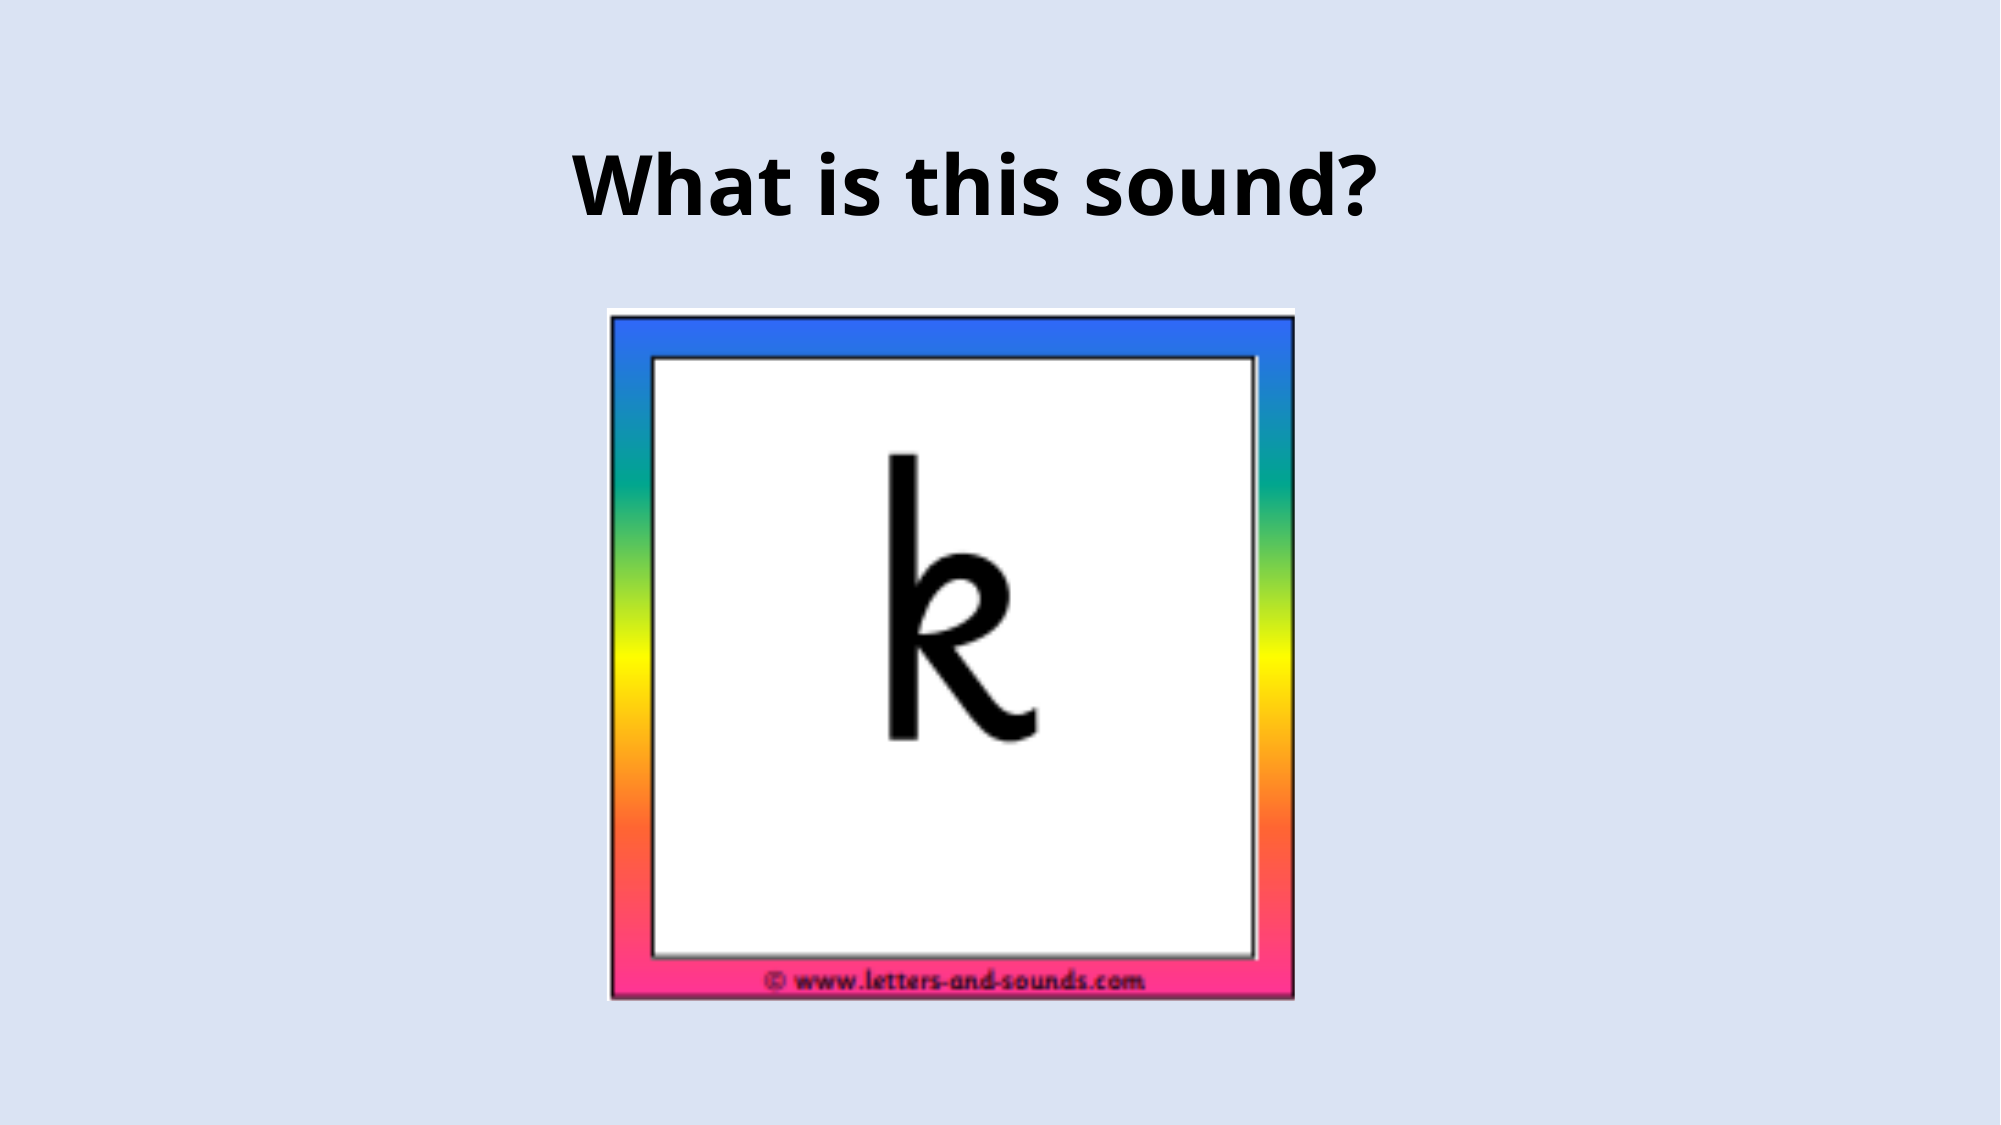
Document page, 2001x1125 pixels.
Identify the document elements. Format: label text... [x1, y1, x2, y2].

text_box What is this sound? [476, 124, 1477, 240]
picture [606, 308, 1295, 1001]
